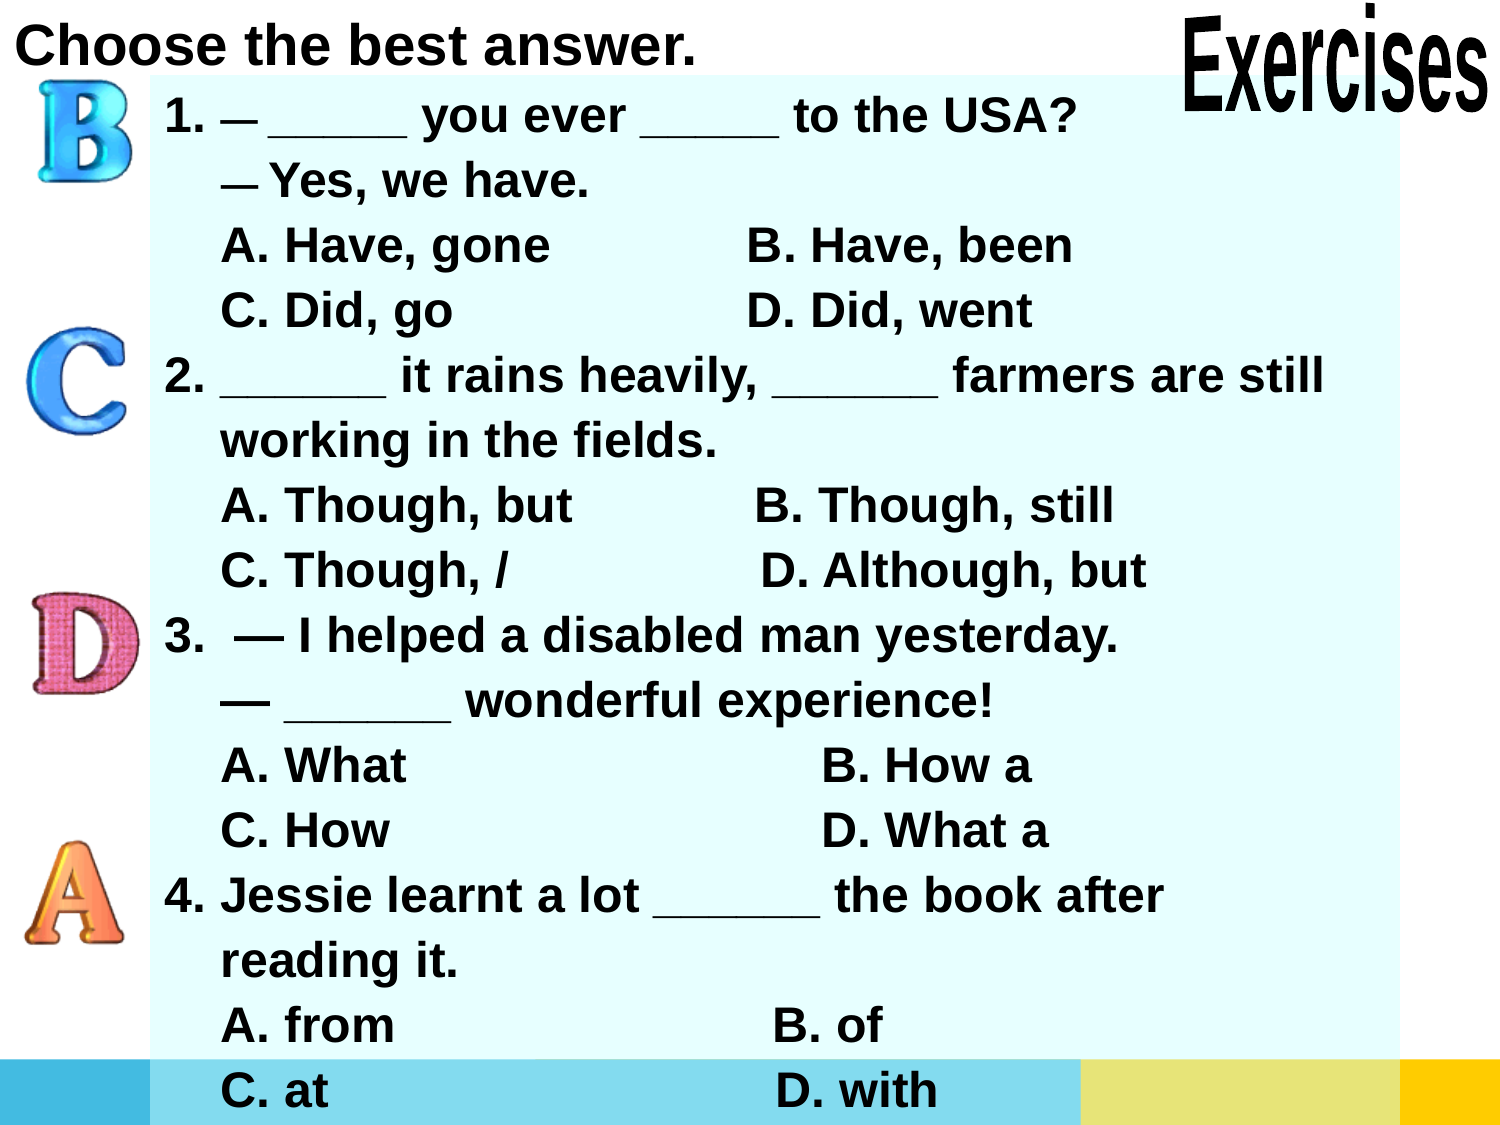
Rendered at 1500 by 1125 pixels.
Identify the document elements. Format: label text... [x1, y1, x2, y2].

text_box Choose the best answer. [0, 0, 788, 85]
picture [13, 62, 151, 188]
picture [12, 574, 155, 701]
picture [0, 824, 130, 951]
text_box 1. — _____ you ever _____ to the USA? — Yes, we have. A. Have, gone B. Have, been C. Did, go D. Did, went 2. ______ it rains heavily, ______ farmers are still working in the fields. A. Though, but B. Though, still C. Though, / D. Although, but 3. — I helped a disabled man yesterday. — ______ wonderful experience! A. What B. How a C. How D. What a 4. Jessie learnt a lot ______ the book after reading it. A. from B. of C. at D. with [150, 75, 1400, 1125]
picture [10, 312, 138, 438]
